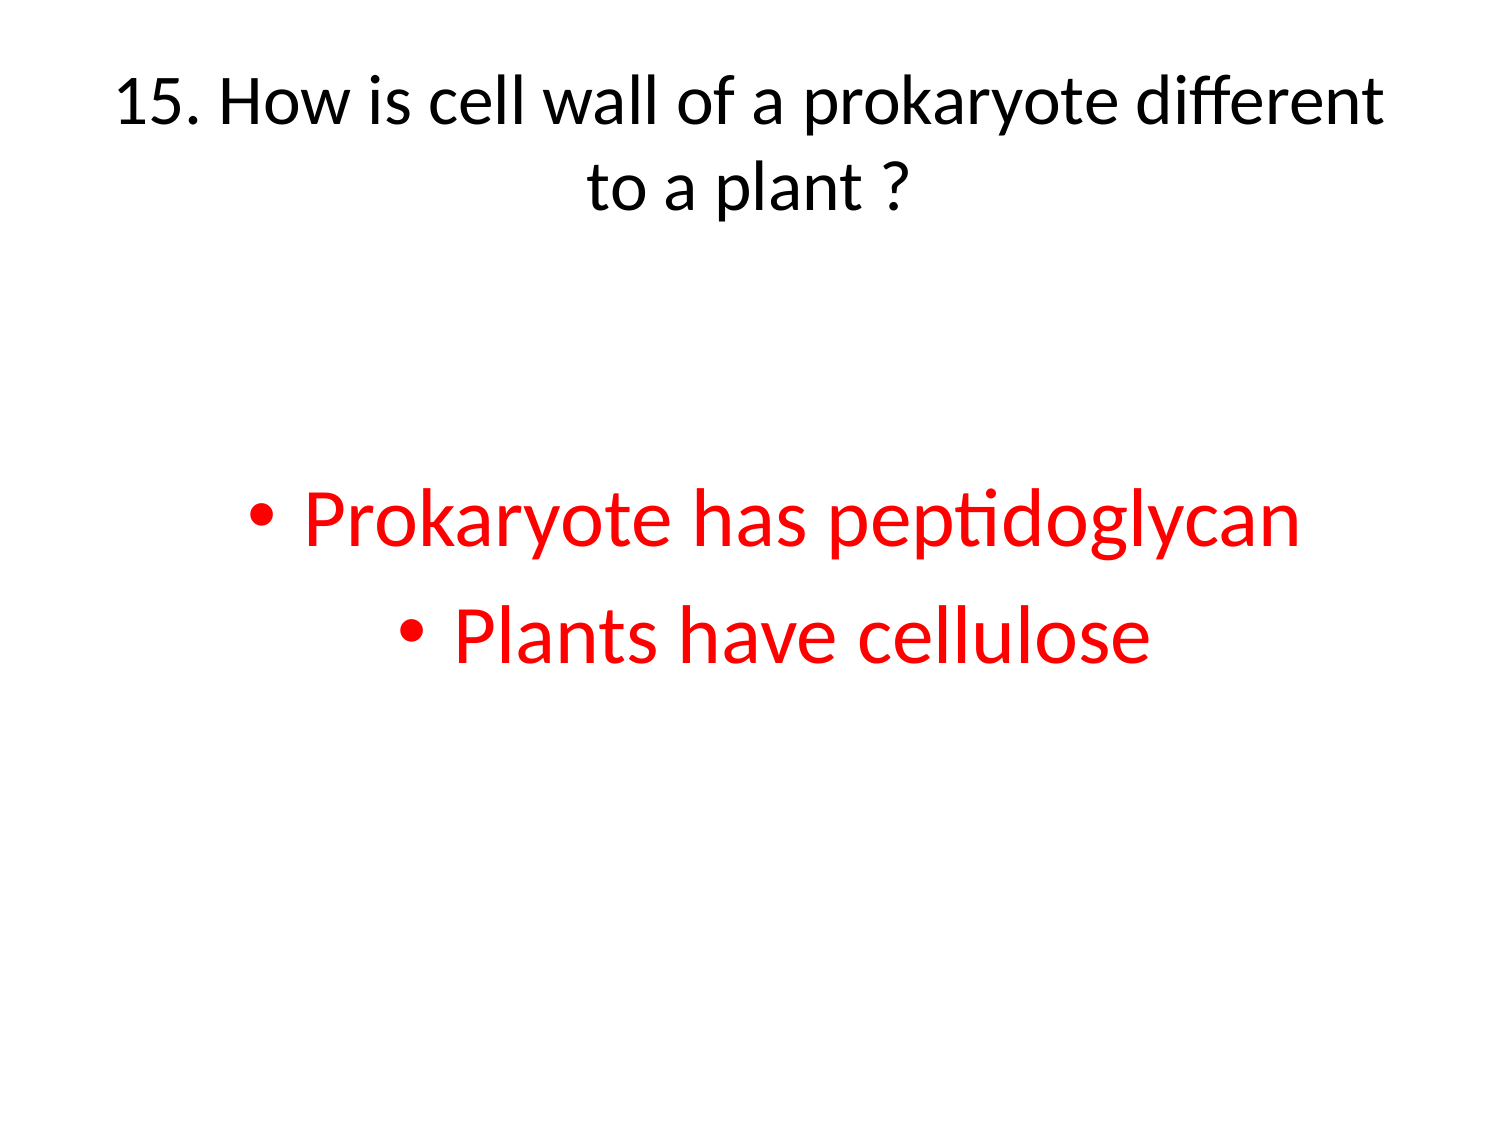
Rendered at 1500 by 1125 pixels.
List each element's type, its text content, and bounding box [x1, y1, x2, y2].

title 15. How is cell wall of a prokaryote different to a plant ? [75, 45, 1425, 233]
list Prokaryote has peptidoglycan Plants have cellulose [100, 456, 1451, 899]
